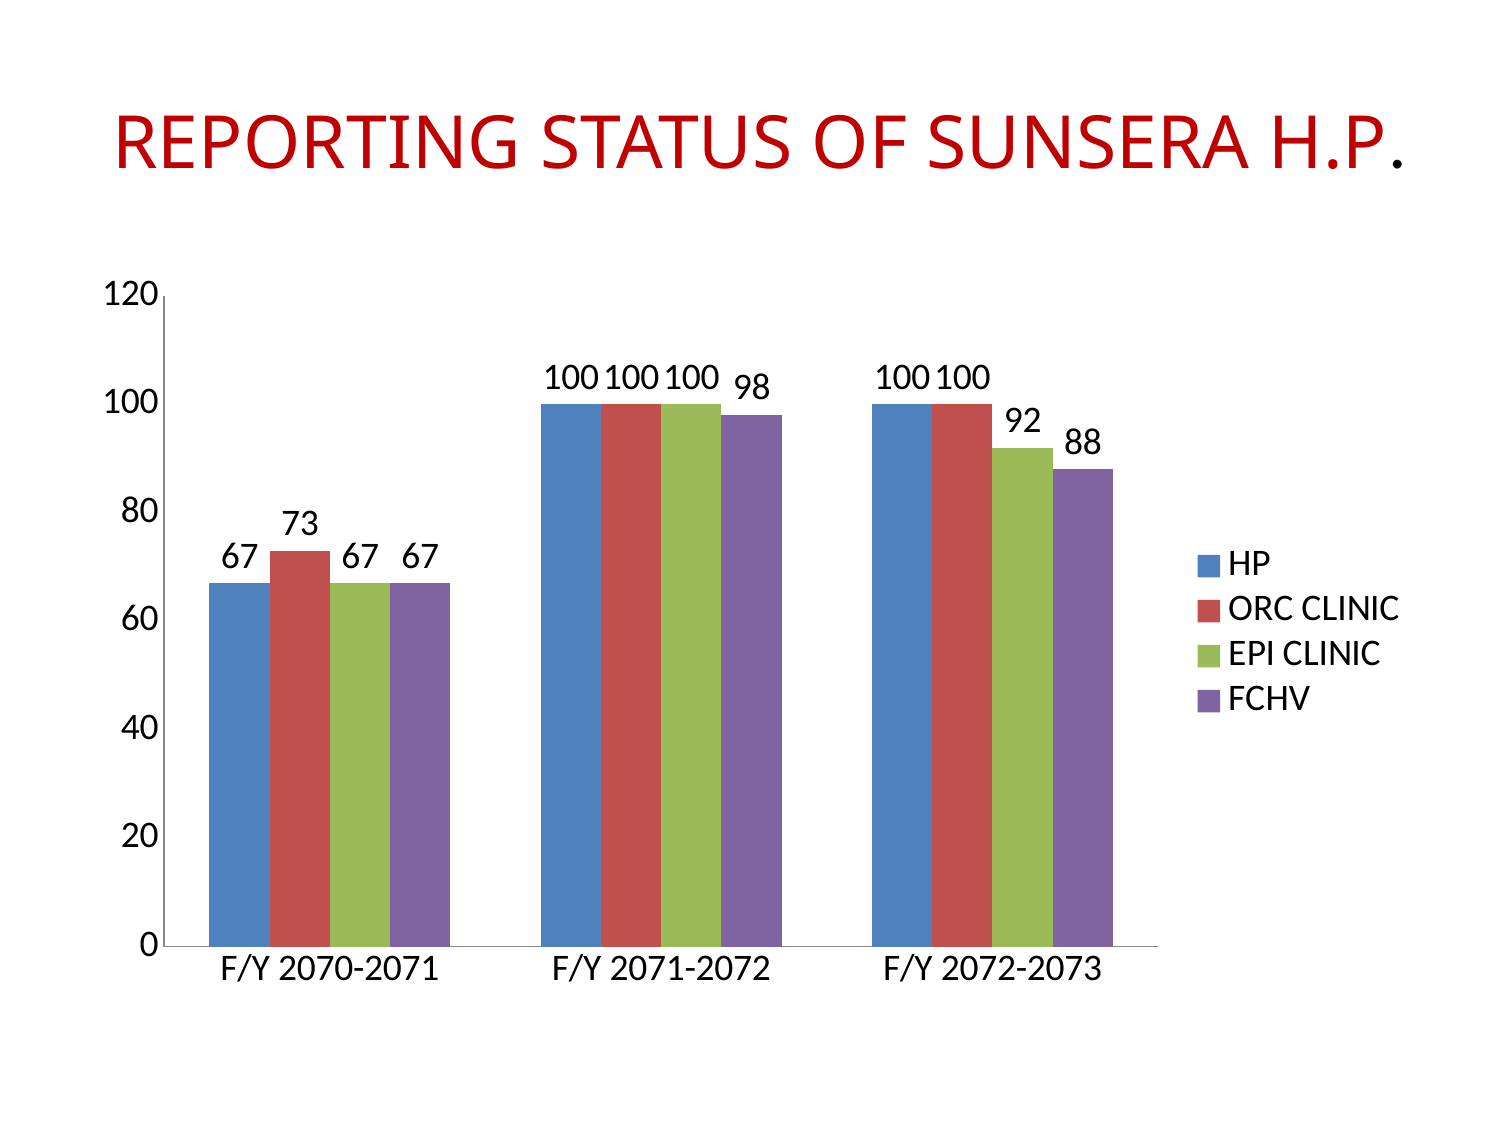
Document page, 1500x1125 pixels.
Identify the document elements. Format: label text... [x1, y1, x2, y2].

chart [74, 262, 1426, 1006]
title REPORTING STATUS OF SUNSERA H.P. [75, 45, 1425, 233]
